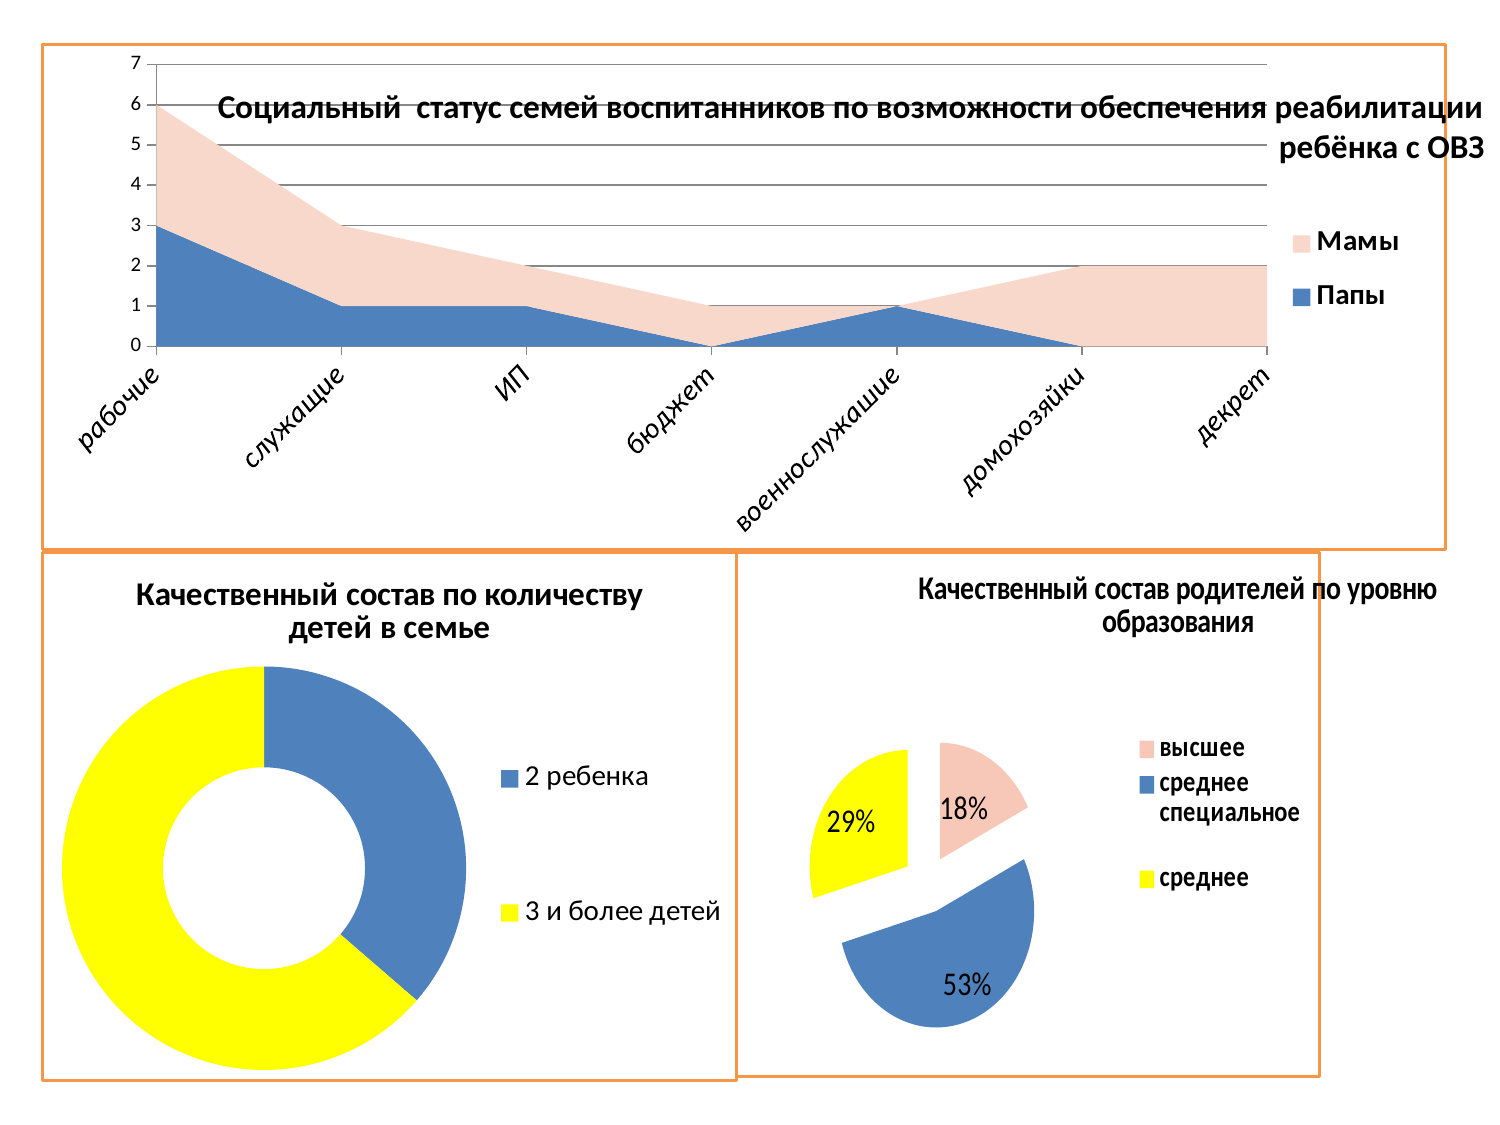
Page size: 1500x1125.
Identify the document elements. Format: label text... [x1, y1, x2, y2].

chart [41, 42, 1448, 1083]
subtitle Социальный статус семей воспитанников по возможности обеспечения реабилитации ребёнка с ОВЗ [1452, 78, 1500, 154]
